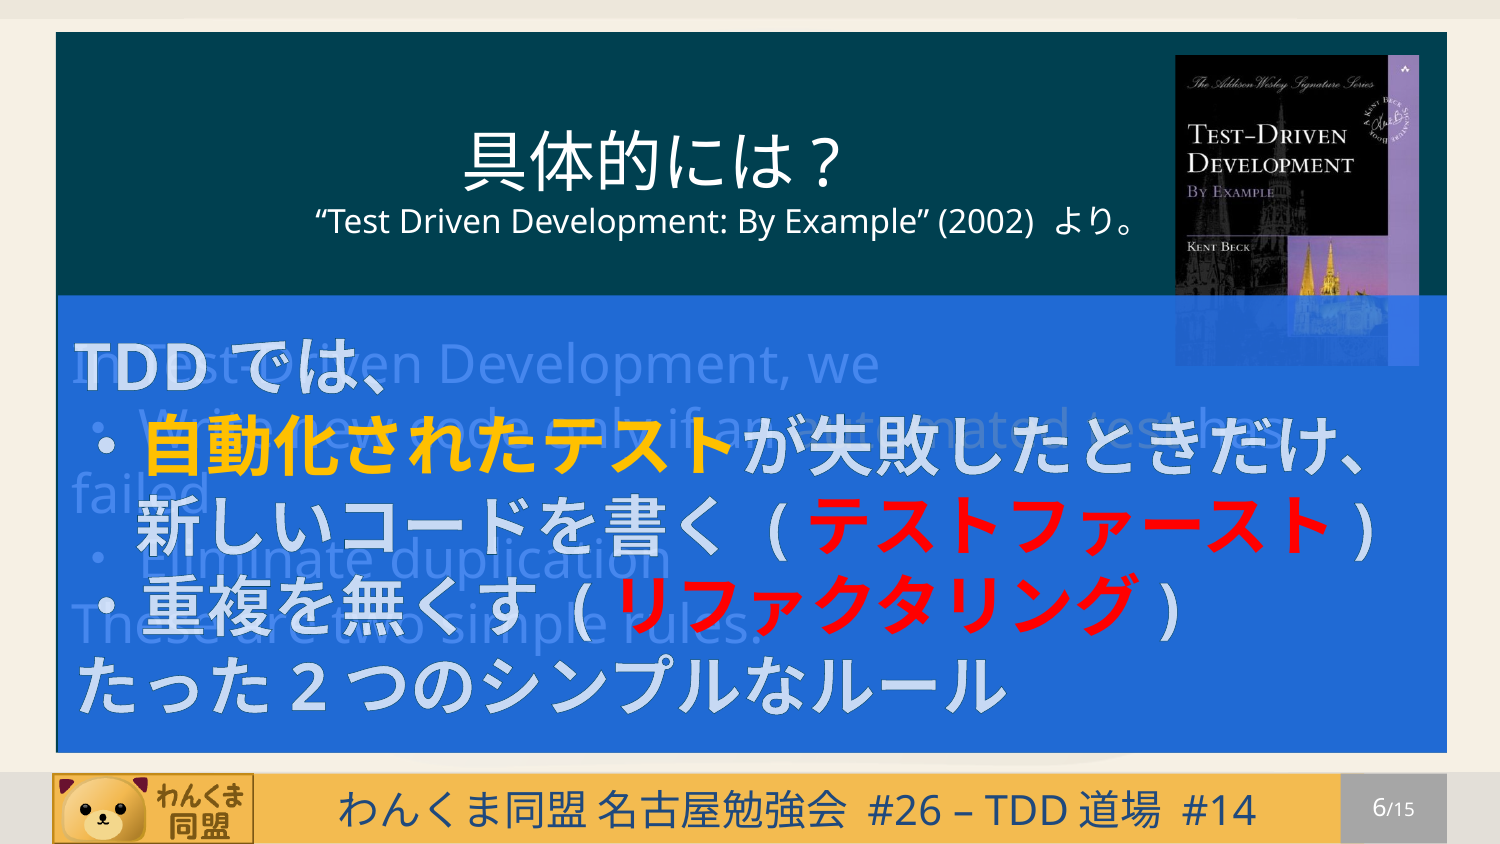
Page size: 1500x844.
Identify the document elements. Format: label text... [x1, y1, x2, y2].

picture [1174, 56, 1420, 366]
title 具体的には? “Test Driven Development: By Example” (2002) より。 In Test-Driven Development, we ・Write new code only if an automated test has failed ・Eliminate duplication These are two simple rules. [55, 32, 1447, 753]
text_box TDDでは、 ・自動化されたテストが失敗したときだけ、 新しいコードを書く (テストファースト) ・重複を無くす (リファクタリング) たった2つのシンプルなルール [58, 295, 1447, 753]
picture [52, 773, 254, 844]
